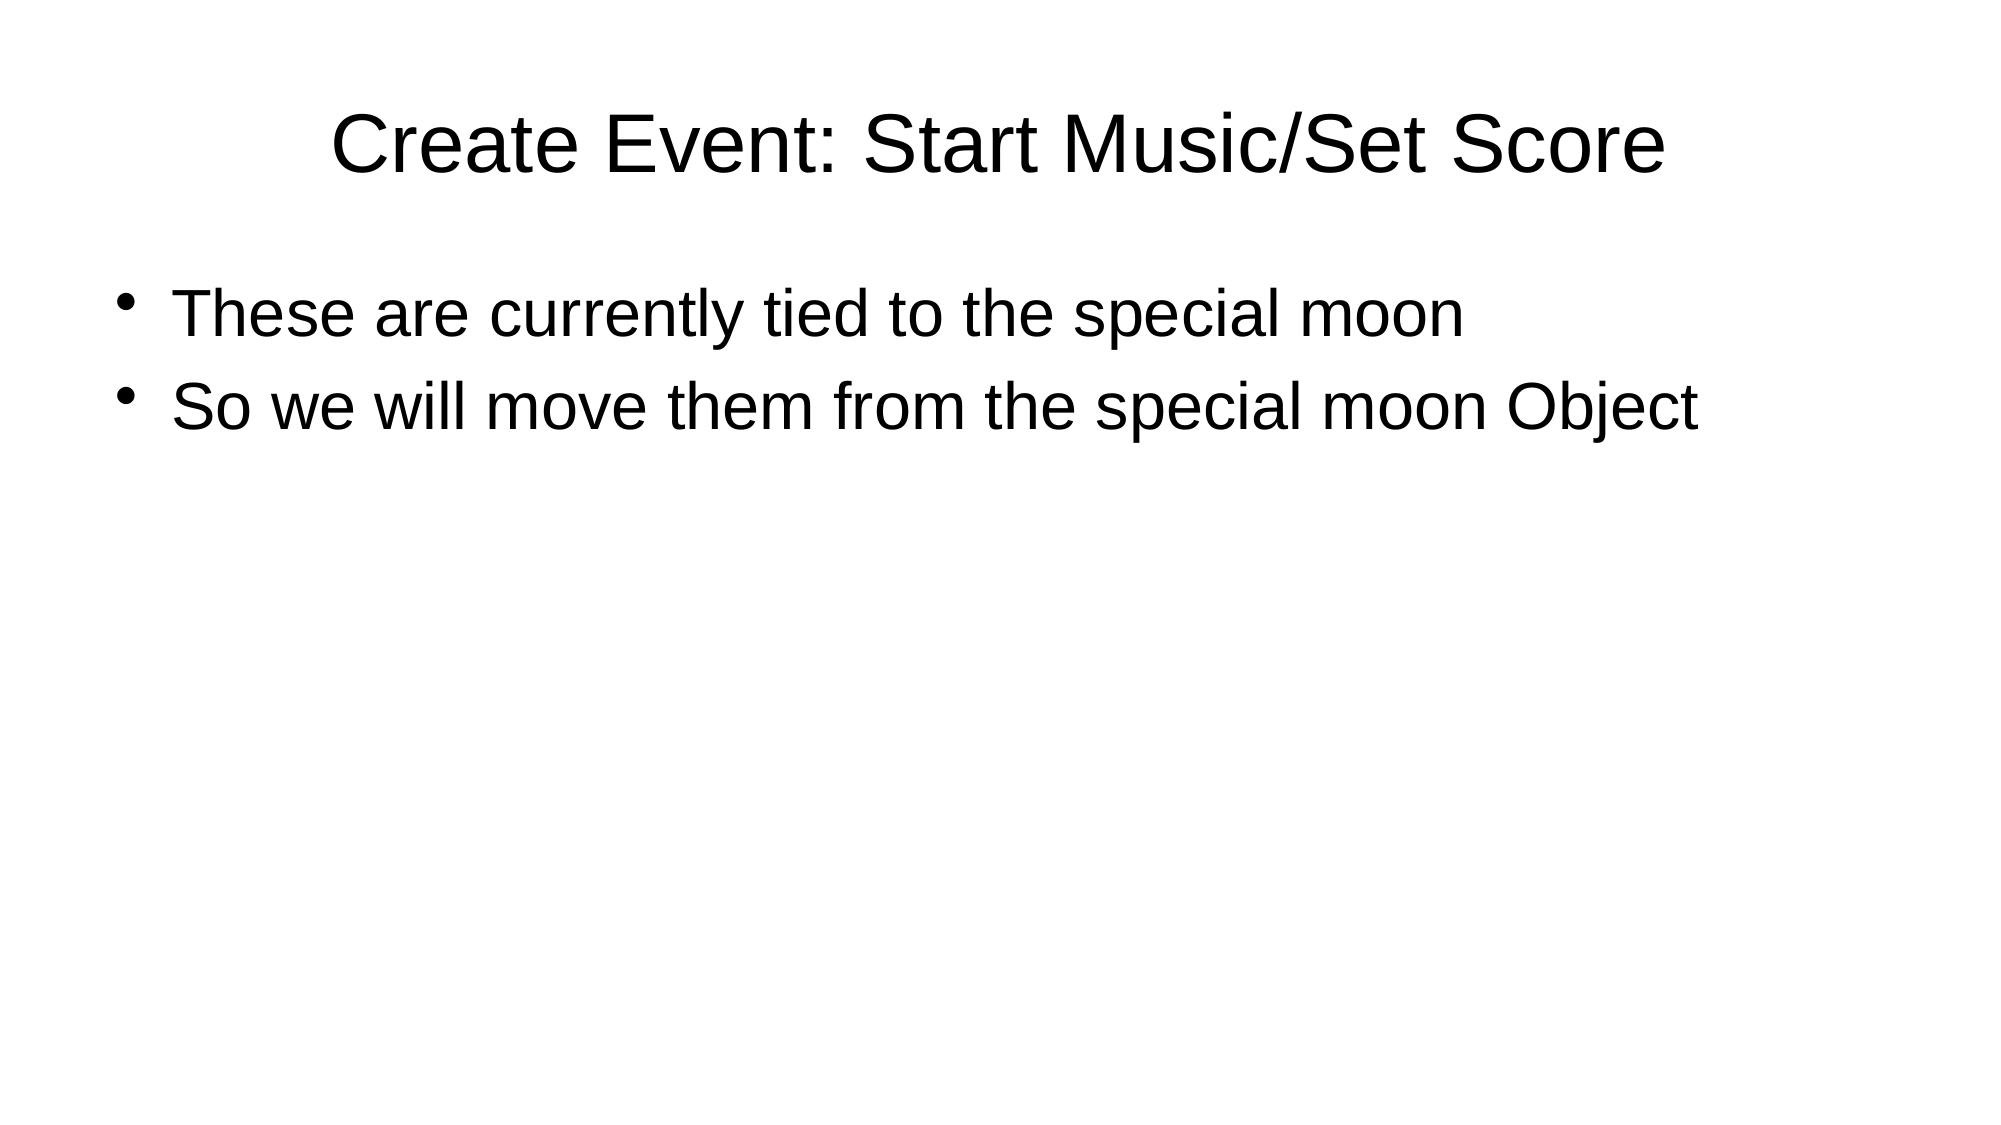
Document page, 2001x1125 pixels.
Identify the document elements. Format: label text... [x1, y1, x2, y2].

title Create Event: Start Music/Set Score [99, 45, 1900, 233]
list These are currently tied to the special moon So we will move them from the special moon Object [99, 262, 1900, 1005]
